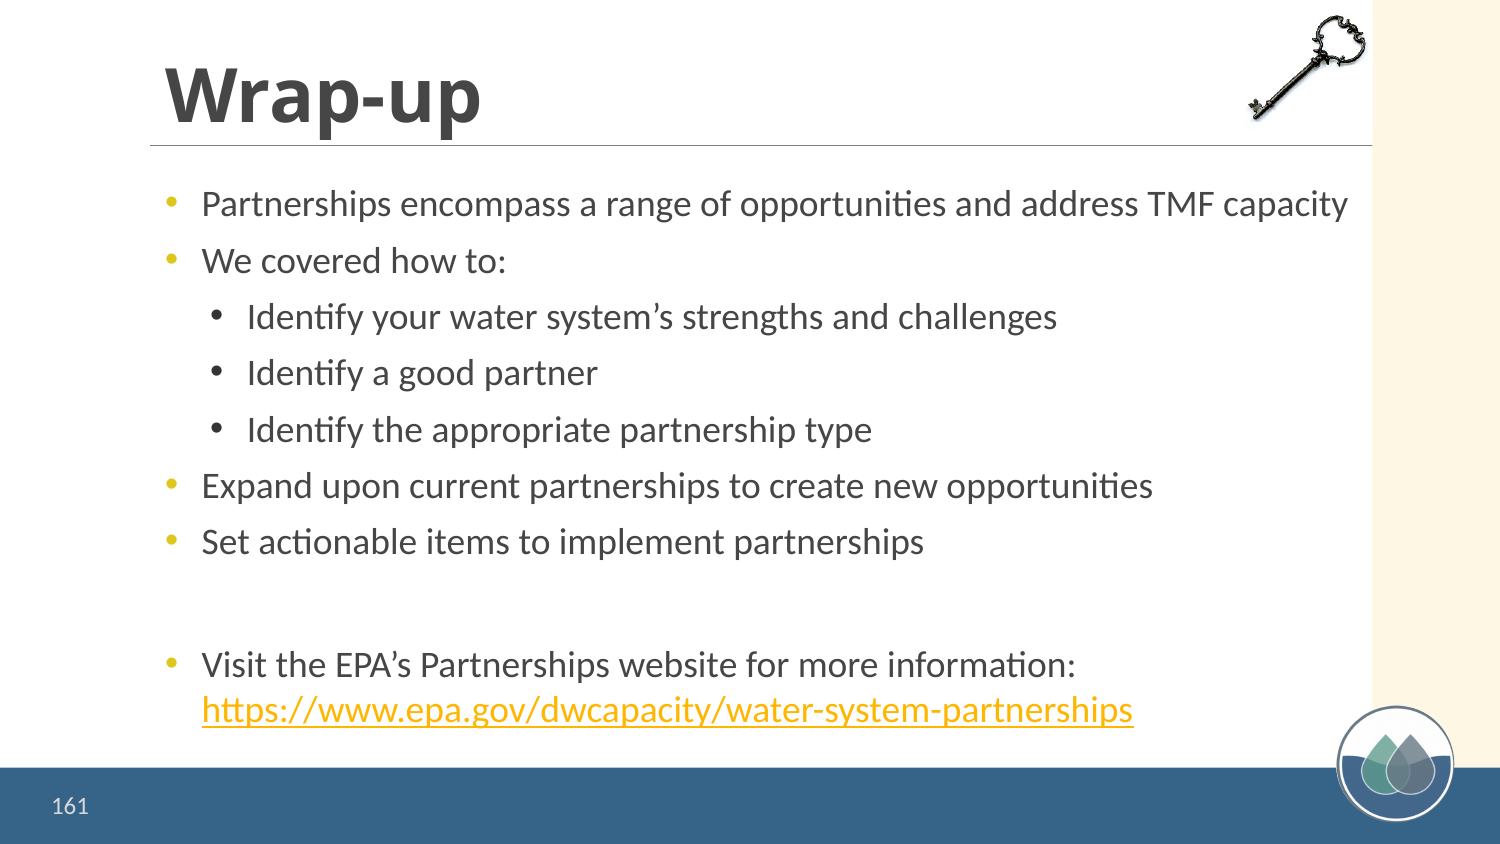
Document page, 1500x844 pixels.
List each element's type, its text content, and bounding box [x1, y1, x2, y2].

picture [1244, 2, 1373, 131]
title Wrap-up [150, 21, 1373, 146]
slide_number 161 [16, 782, 124, 828]
list Partnerships encompass a range of opportunities and address TMF capacity We covered how to: Identify your water system’s strengths and challenges Identify a good partner Identify the appropriate partnership type Expand upon current partnerships to create new opportunities Set actionable items to implement partnerships Visit the EPA’s Partnerships website for more information: https://www.epa.gov/dwcapacity/water-system-partnerships [150, 171, 1373, 760]
